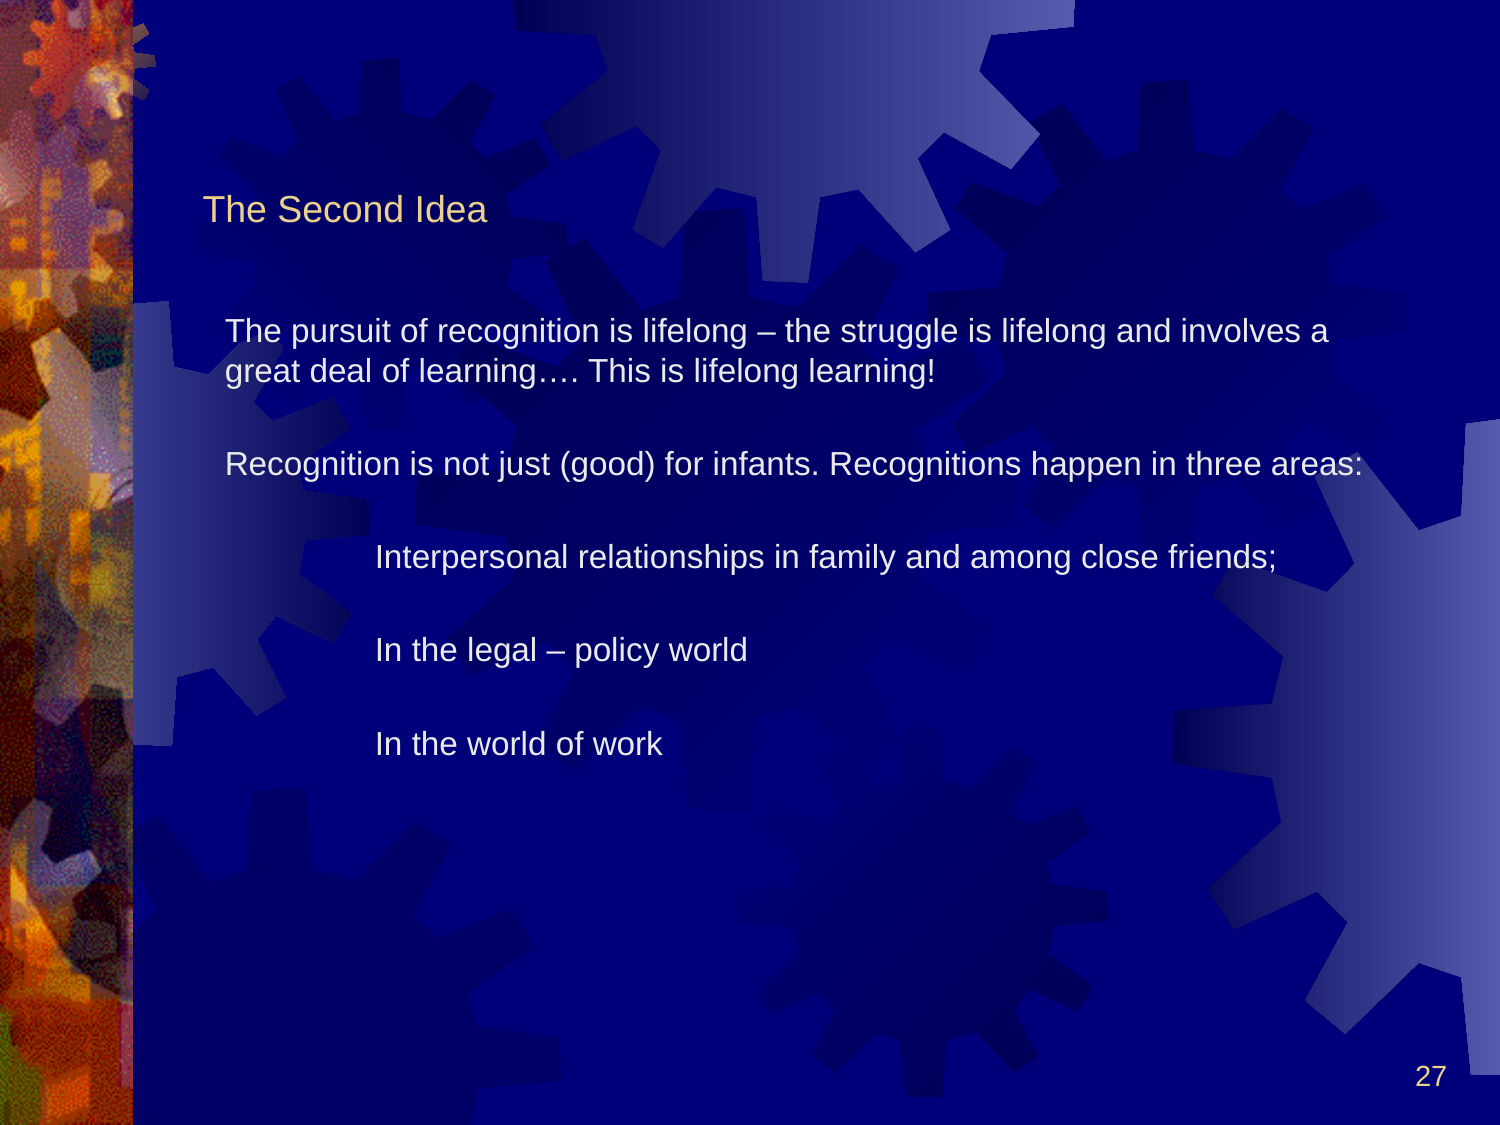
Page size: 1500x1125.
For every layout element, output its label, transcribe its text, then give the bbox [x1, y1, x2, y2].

picture [0, 0, 133, 1125]
title The Second Idea [187, 72, 1463, 238]
slide_number 27 [1149, 1024, 1463, 1101]
subtitle The pursuit of recognition is lifelong – the struggle is lifelong and involves a great deal of learning…. This is lifelong learning! Recognition is not just (good) for infants. Recognitions happen in three areas: Interpersonal relationships in family and among close friends; In the legal – policy world In the world of work [209, 301, 1401, 963]
